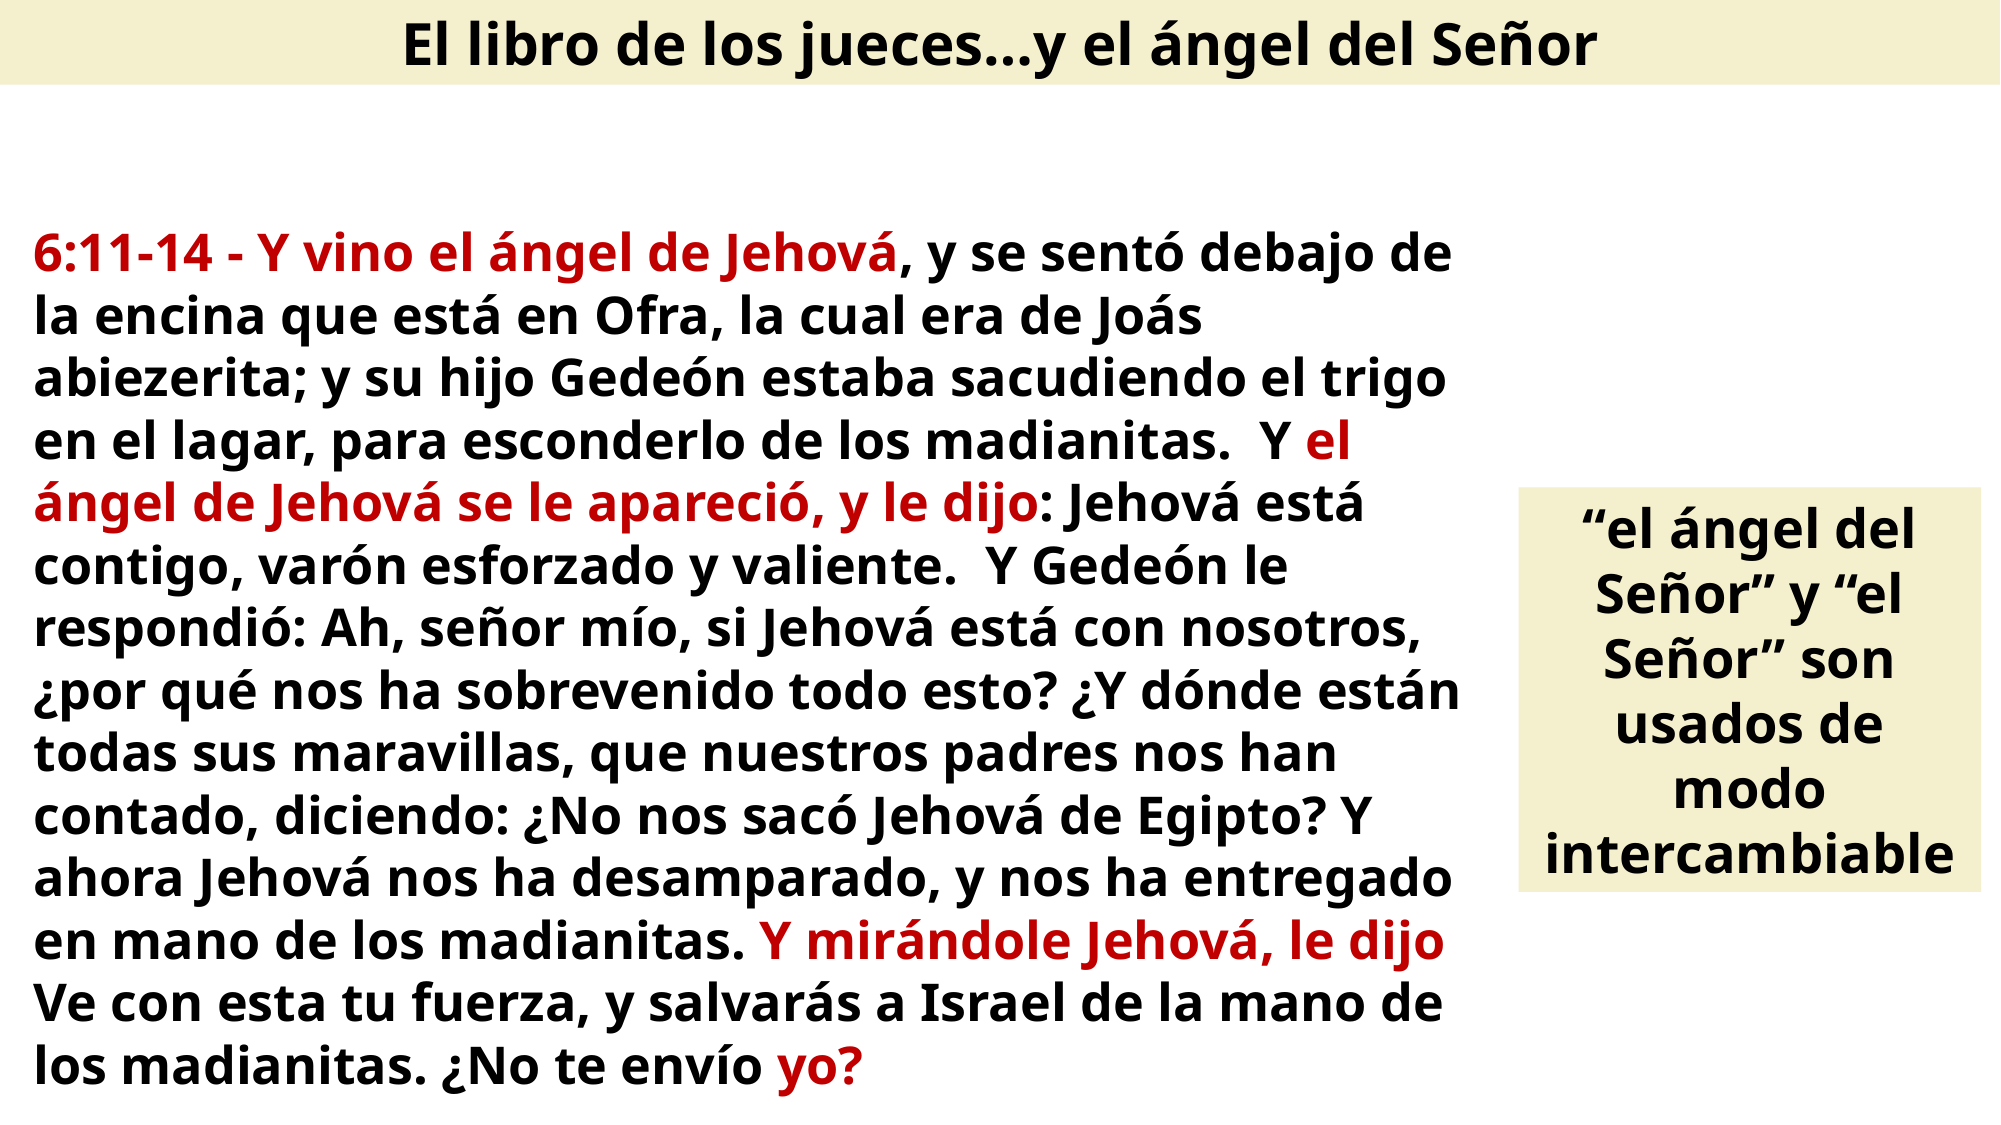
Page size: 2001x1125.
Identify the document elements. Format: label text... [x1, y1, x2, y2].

text_box El libro de los jueces…y el ángel del Señor [0, 0, 2000, 85]
text_box 6:11-14 - Y vino el ángel de Jehová, y se sentó debajo de la encina que está en Ofra, la cual era de Joás abiezerita; y su hijo Gedeón estaba sacudiendo el trigo en el lagar, para esconderlo de los madianitas. Y el ángel de Jehová se le apareció, y le dijo: Jehová está contigo, varón esforzado y valiente. Y Gedeón le respondió: Ah, señor mío, si Jehová está con nosotros, ¿por qué nos ha sobrevenido todo esto? ¿Y dónde están todas sus maravillas, que nuestros padres nos han contado, diciendo: ¿No nos sacó Jehová de Egipto? Y ahora Jehová nos ha desamparado, y nos ha entregado en mano de los madianitas. Y mirándole Jehová, le dijo: Ve con esta tu fuerza, y salvarás a Israel de la mano de los madianitas. ¿No te envío yo?? [18, 212, 1488, 1102]
text_box “el ángel del Señor” y “el Señor” son usados de modo intercambiable [1518, 487, 1982, 892]
